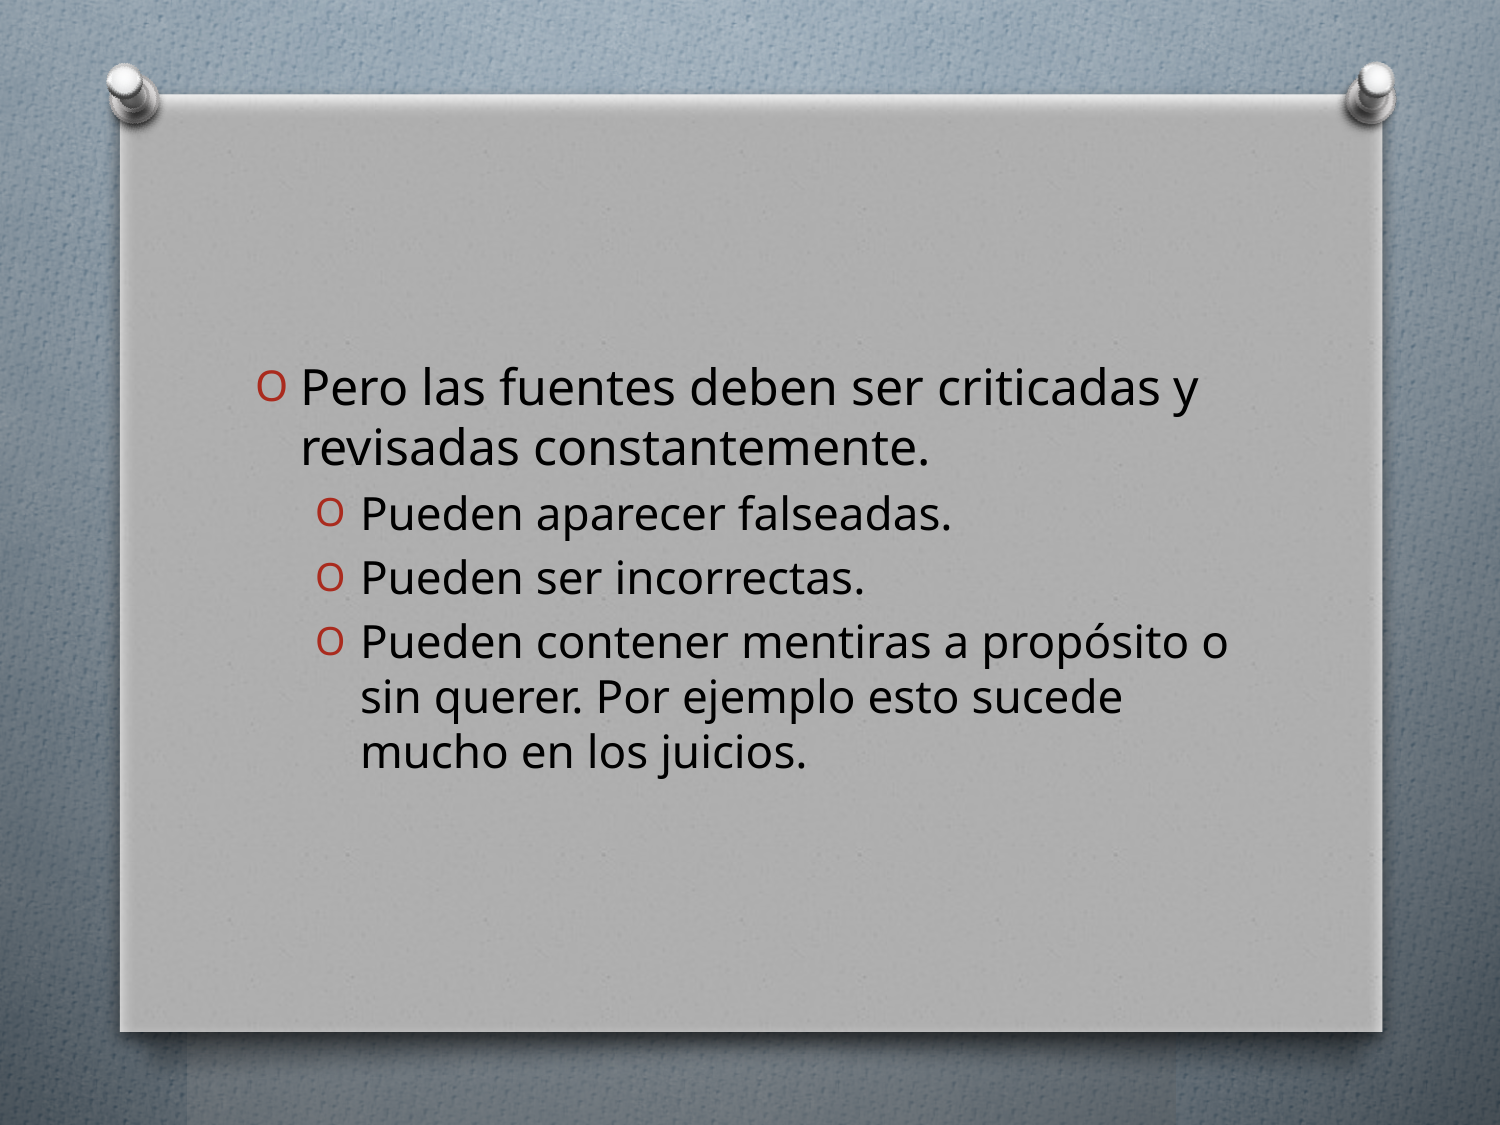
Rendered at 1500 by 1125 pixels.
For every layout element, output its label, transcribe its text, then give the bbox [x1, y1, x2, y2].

picture [75, 29, 198, 153]
list Pero las fuentes deben ser criticadas y revisadas constantemente. Pueden aparecer falseadas. Pueden ser incorrectas. Pueden contener mentiras a propósito o sin querer. Por ejemplo esto sucede mucho en los juicios. [240, 347, 1257, 939]
picture [1317, 35, 1439, 156]
